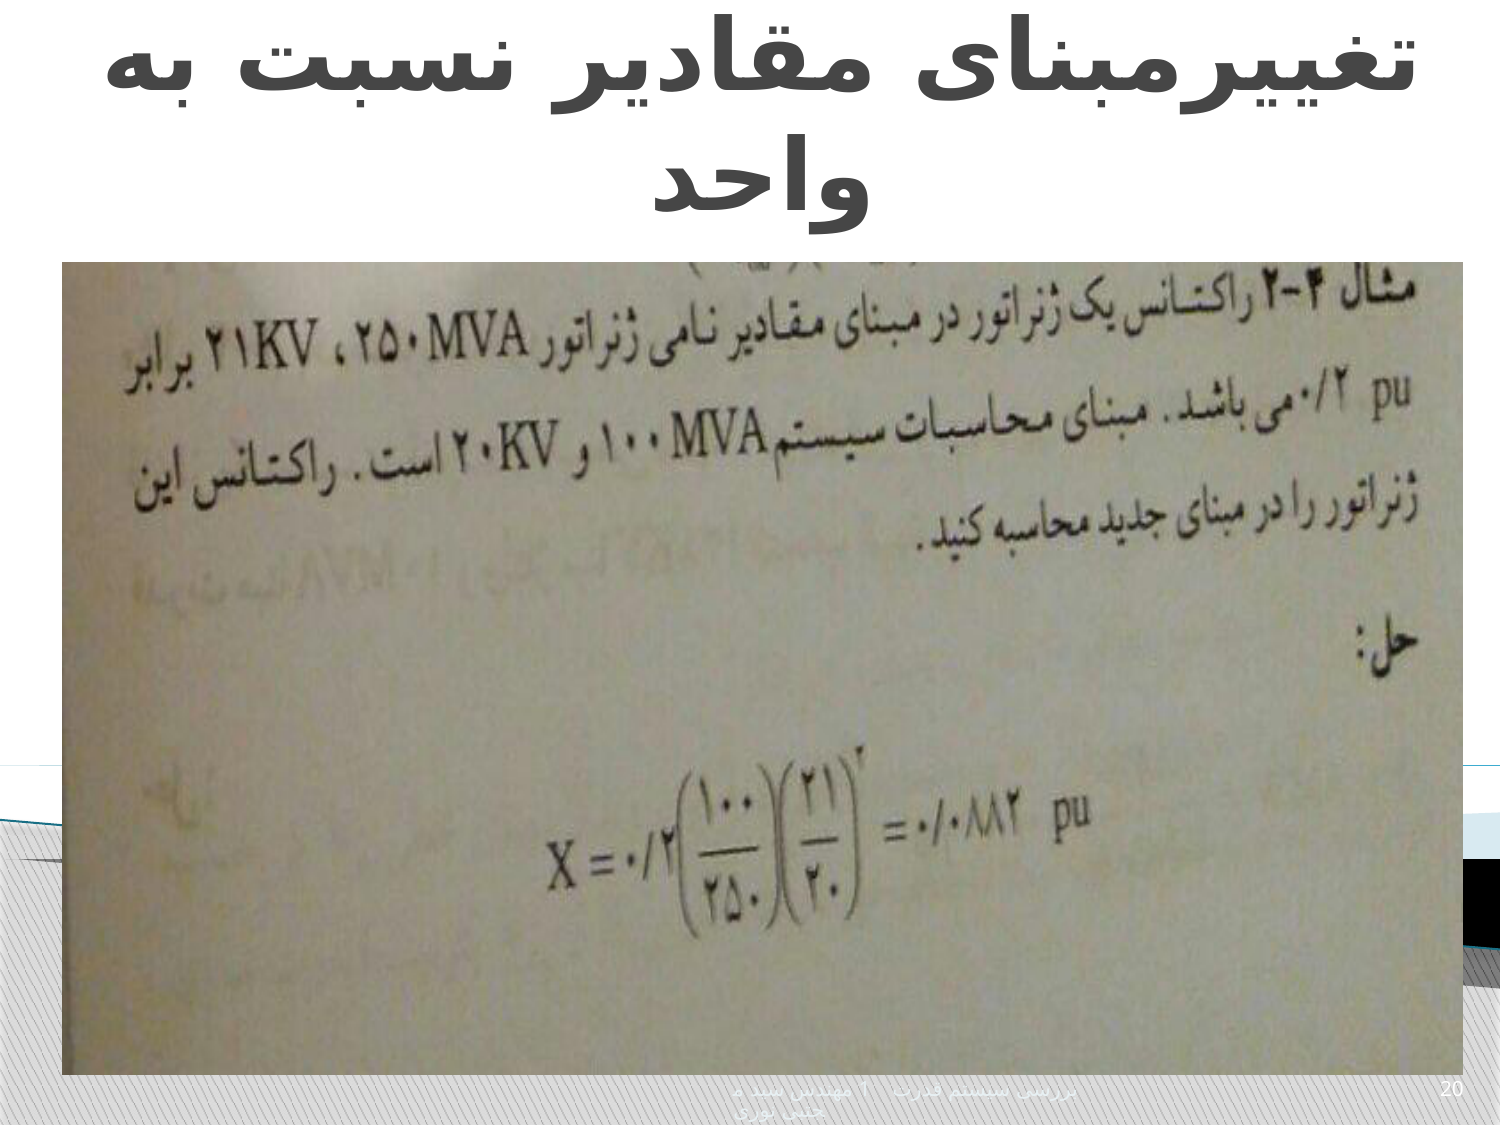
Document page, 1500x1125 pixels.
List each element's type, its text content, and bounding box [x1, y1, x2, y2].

footer بررسی سیستم قدرت 1 مهندس سید مجتبی نوری [718, 1087, 1105, 1112]
picture [0, 262, 1500, 1076]
slide_number 20 [1418, 1051, 1479, 1112]
title تغییرمبنای مقادیر نسبت به واحد [62, 24, 1463, 238]
